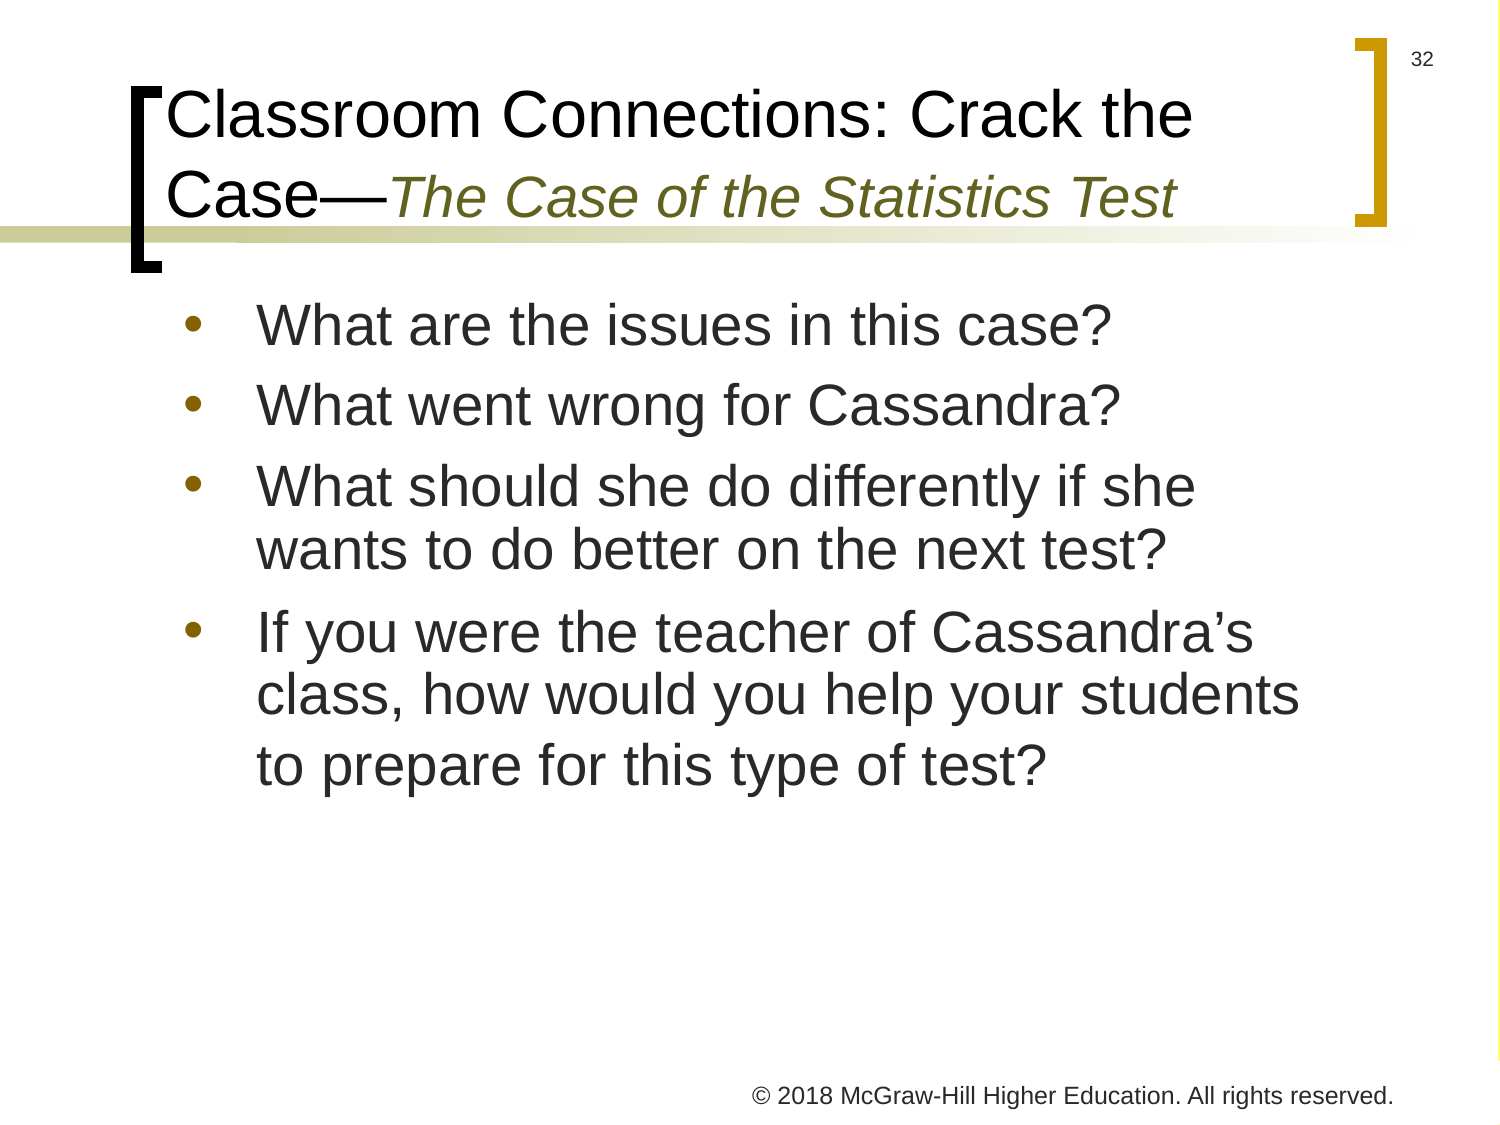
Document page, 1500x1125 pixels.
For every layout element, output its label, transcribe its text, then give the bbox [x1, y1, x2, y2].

title Classroom Connections: Crack the Case—The Case of the Statistics Test [150, 6, 1303, 238]
list What are the issues in this case? What went wrong for Cassandra? What should she do differently if she wants to do better on the next test? If you were the teacher of Cassandra’s class, how would you help your students to prepare for this type of test? [168, 287, 1363, 963]
